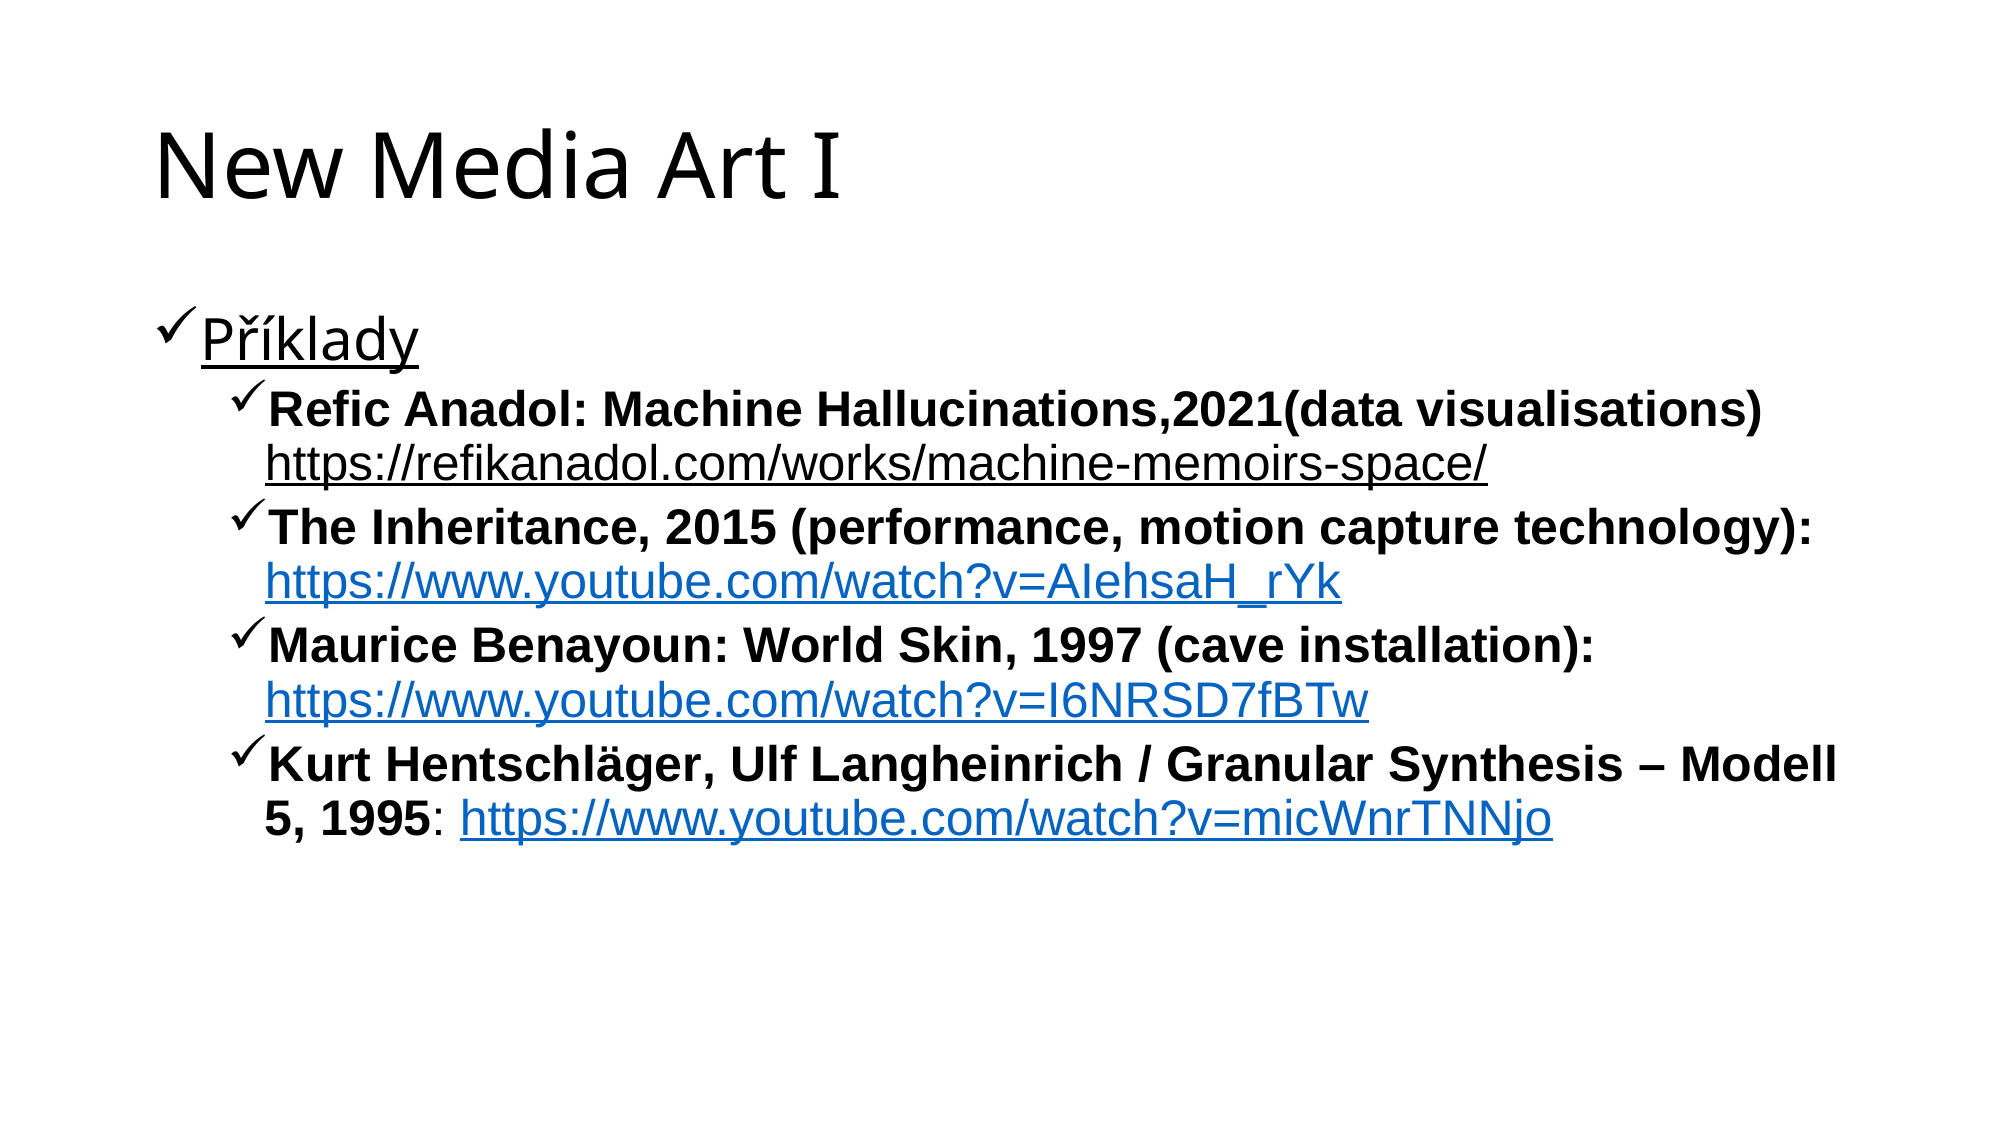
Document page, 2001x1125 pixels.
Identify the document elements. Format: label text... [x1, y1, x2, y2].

title New Media Art I [137, 59, 1863, 278]
list Příklady Refic Anadol: Machine Hallucinations,2021(data visualisations) https://refikanadol.com/works/machine-memoirs-space/ The Inheritance, 2015 (performance, motion capture technology): https://www.youtube.com/watch?v=AIehsaH_rYk Maurice Benayoun: World Skin, 1997 (cave installation): https://www.youtube.com/watch?v=I6NRSD7fBTw Kurt Hentschläger, Ulf Langheinrich / Granular Synthesis – Modell 5, 1995: https://www.youtube.com/watch?v=micWnrTNNjo [137, 302, 1863, 1017]
